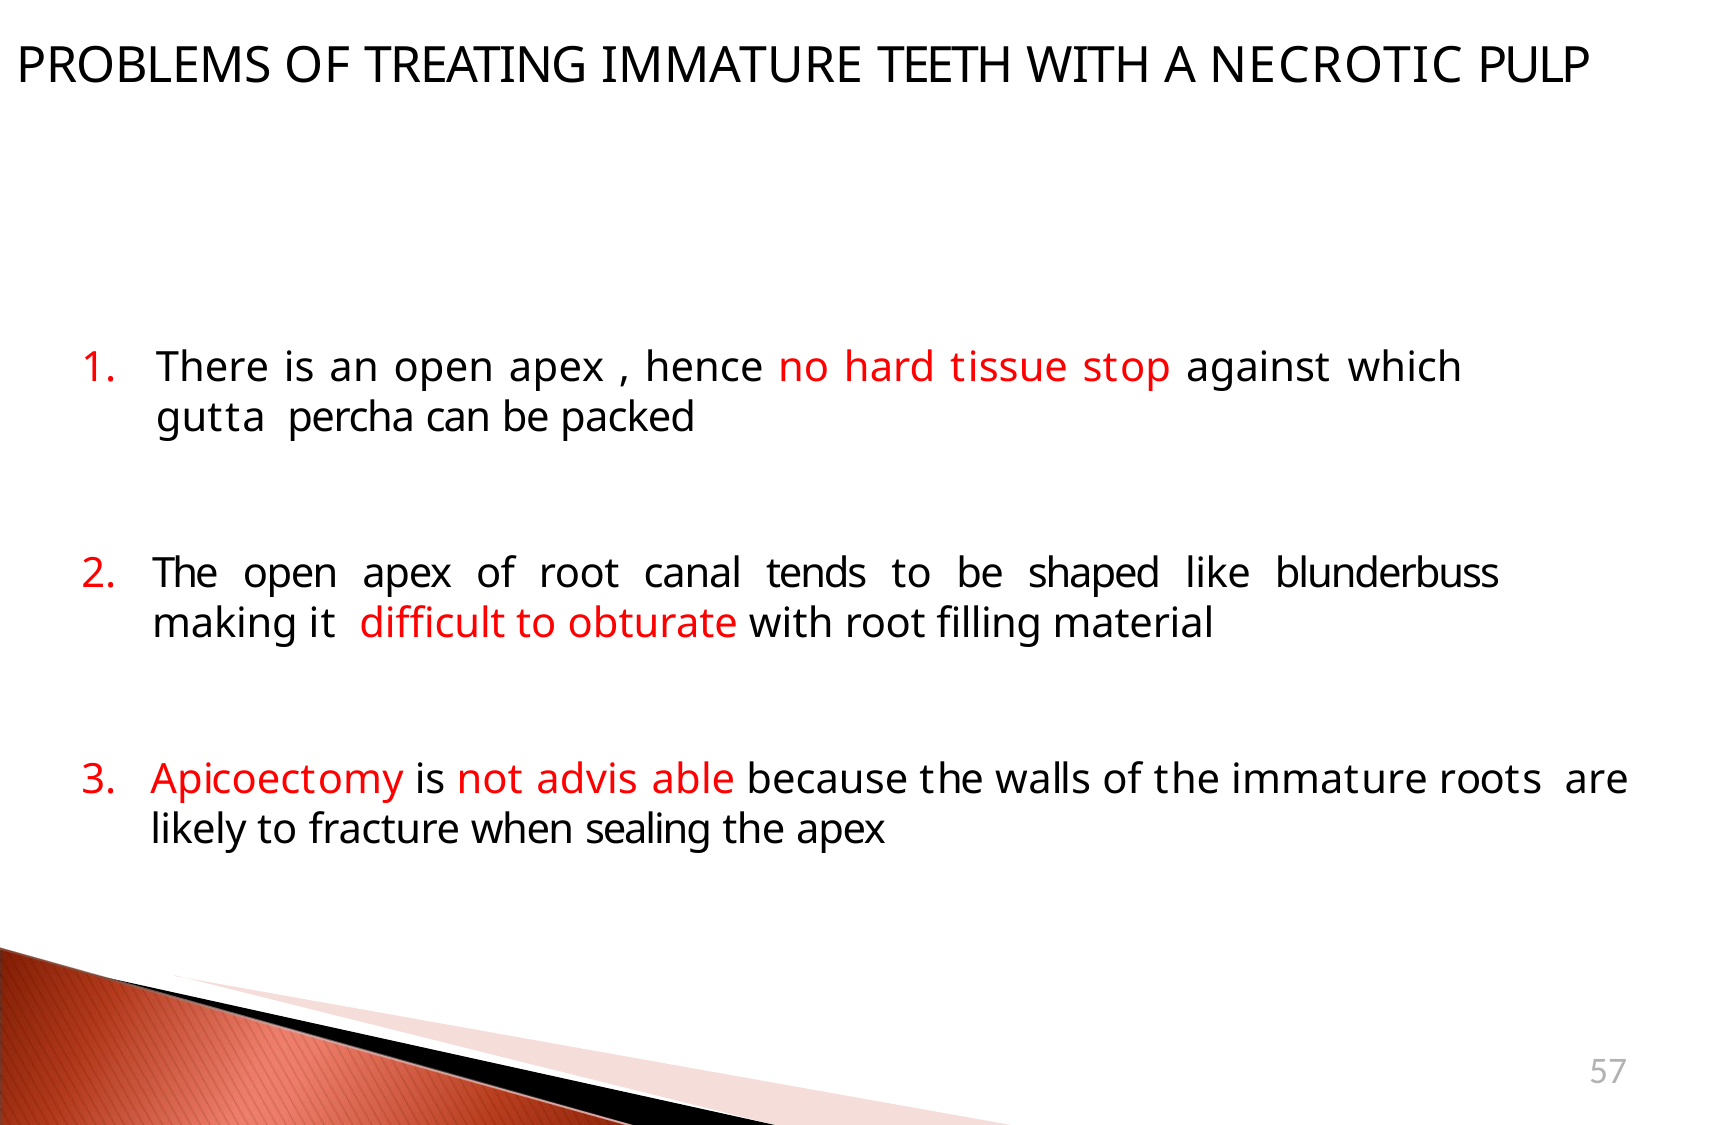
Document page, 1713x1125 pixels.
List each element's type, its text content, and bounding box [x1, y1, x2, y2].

slide_number 57 [1233, 1046, 1628, 1092]
title PROBLEMS OF TREATING IMMATURE TEETH WITH A NECROTIC PULP [14, 30, 1676, 221]
picture [0, 946, 638, 1125]
text_box There is an open apex , hence no hard tissue stop against which gutta percha can be packed The open apex of root canal tends to be shaped like blunderbuss making it difficult to obturate with root filling material Apicoectomy is not advis able because the walls of the immature roots are likely to fracture when sealing the apex [81, 337, 1648, 852]
